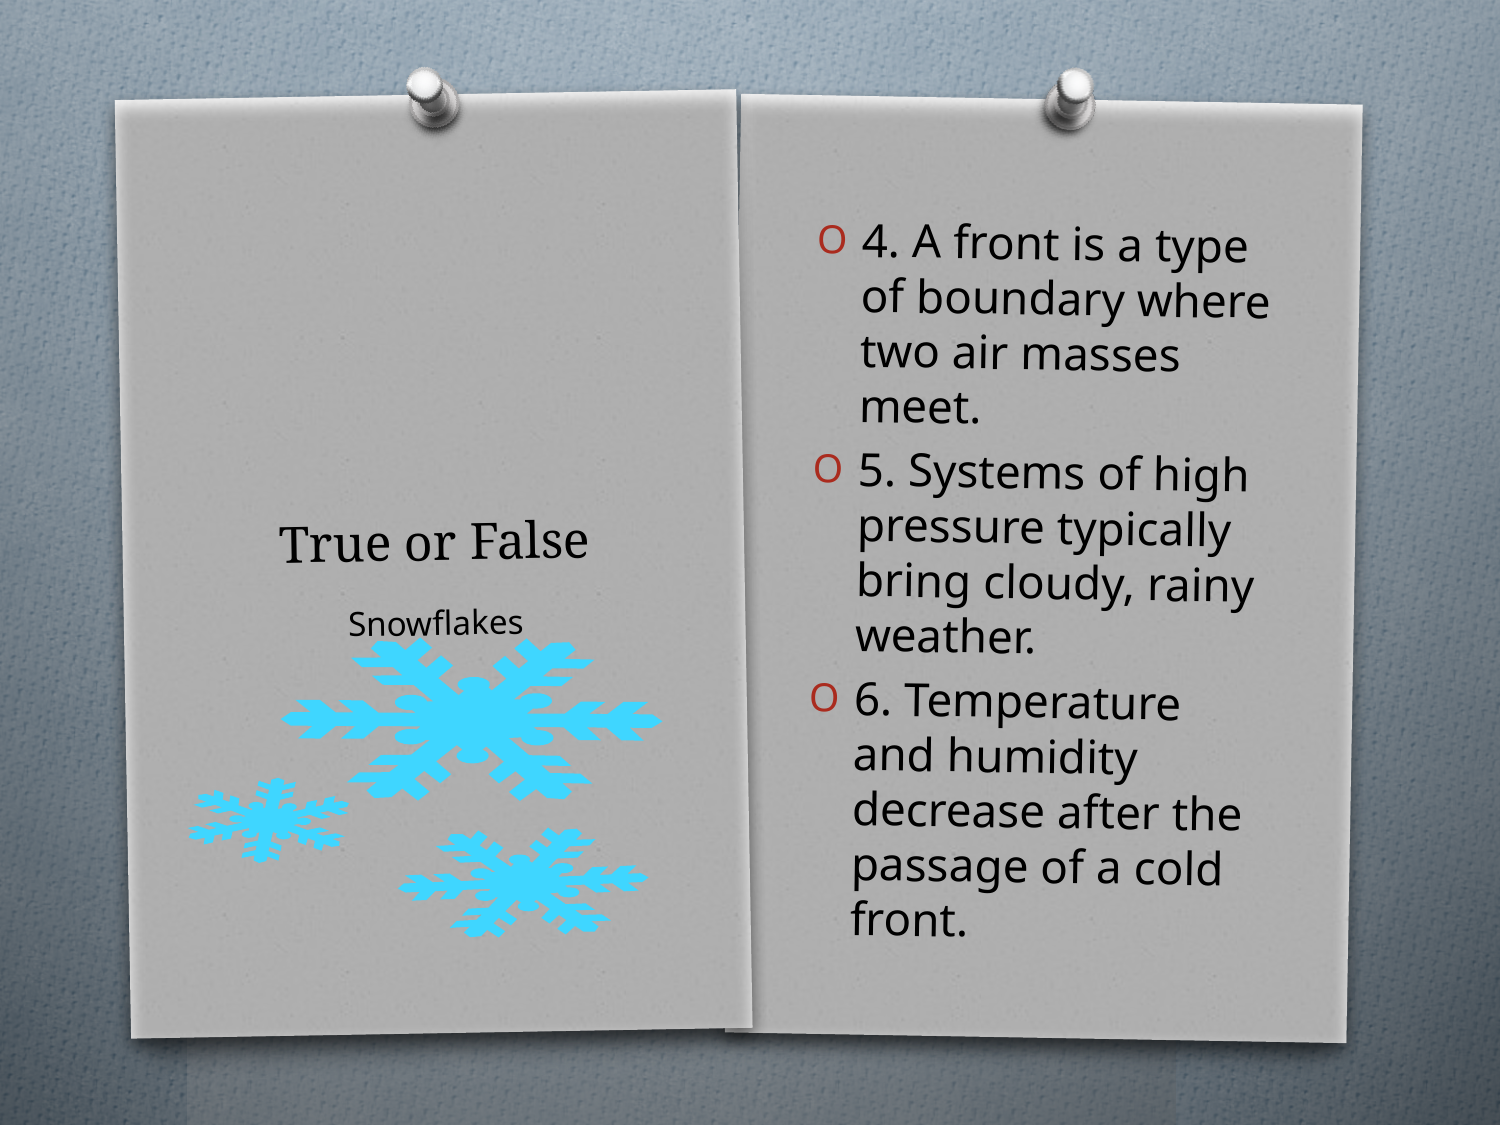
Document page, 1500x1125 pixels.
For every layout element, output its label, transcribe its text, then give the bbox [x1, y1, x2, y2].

title True or False [179, 326, 687, 583]
picture [187, 637, 663, 938]
list Snowflakes [185, 590, 692, 935]
list 4. A front is a type of boundary where two air masses meet. 5. Systems of high pressure typically bring cloudy, rainy weather. 6. Temperature and humidity decrease after the passage of a cold front. [789, 170, 1299, 992]
picture [1016, 41, 1138, 162]
picture [375, 33, 497, 157]
